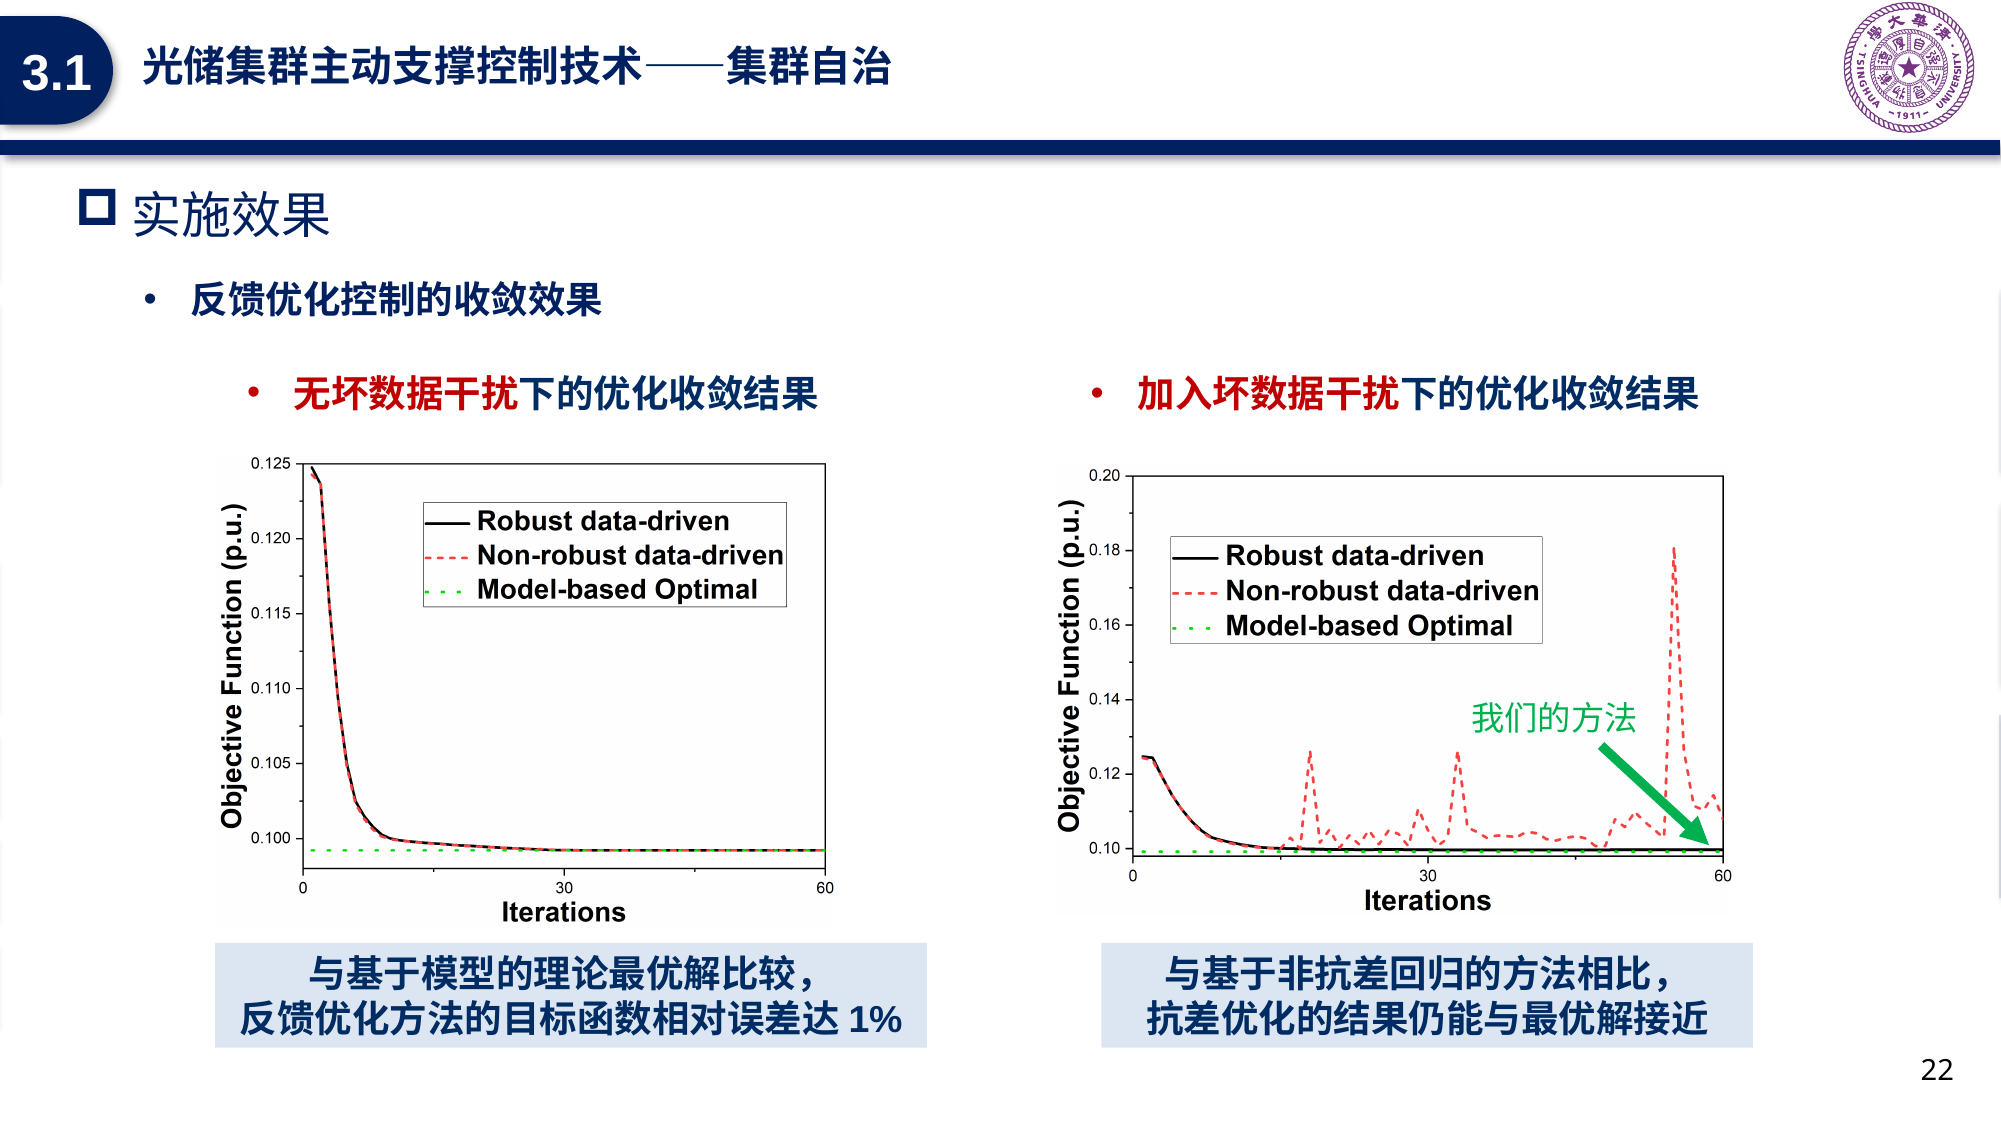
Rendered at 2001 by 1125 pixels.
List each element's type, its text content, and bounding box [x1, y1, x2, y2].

text_box 光储集群主动支撑控制技术——集群自治 [127, 38, 1615, 98]
text_box 22 [1905, 1044, 2000, 1104]
text_box 与基于模型的理论最优解比较， 反馈优化方法的目标函数相对误差达1% [215, 942, 927, 1048]
picture [1841, 0, 1977, 136]
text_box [1600, 745, 1709, 845]
text_box 加入坏数据干扰下的优化收敛结果 [1059, 363, 1732, 424]
text_box 反馈优化控制的收敛效果 [128, 268, 1043, 329]
text_box 3.1 [6, 39, 120, 139]
text_box 实施效果 [60, 176, 347, 251]
text_box 无坏数据干扰下的优化收敛结果 [202, 362, 864, 423]
picture [1052, 466, 1732, 916]
picture [215, 454, 834, 928]
text_box 与基于非抗差回归的方法相比， 抗差优化的结果仍能与最优解接近 [1101, 942, 1753, 1048]
